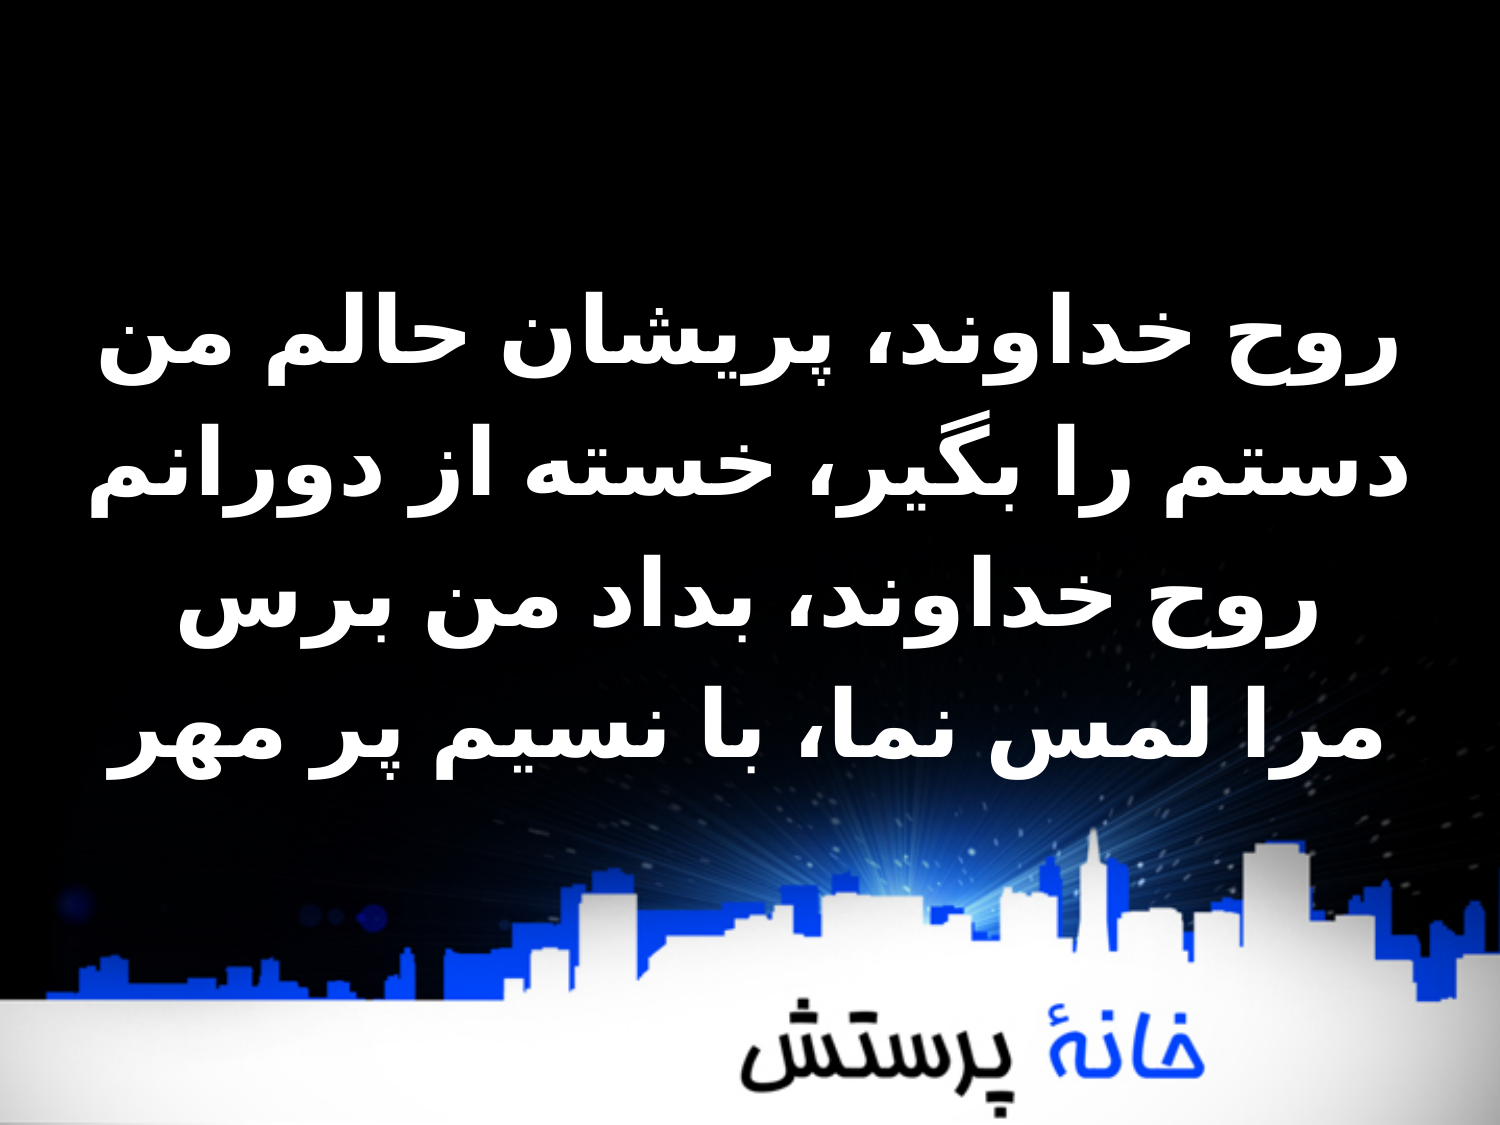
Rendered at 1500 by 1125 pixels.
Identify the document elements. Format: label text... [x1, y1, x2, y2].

list روح خداوند، پریشان حالم من دستم را بگیر، خسته از دورانم روح خداوند، بداد من برس مرا لمس نما، با نسیم پر مهر [0, 0, 1500, 1125]
